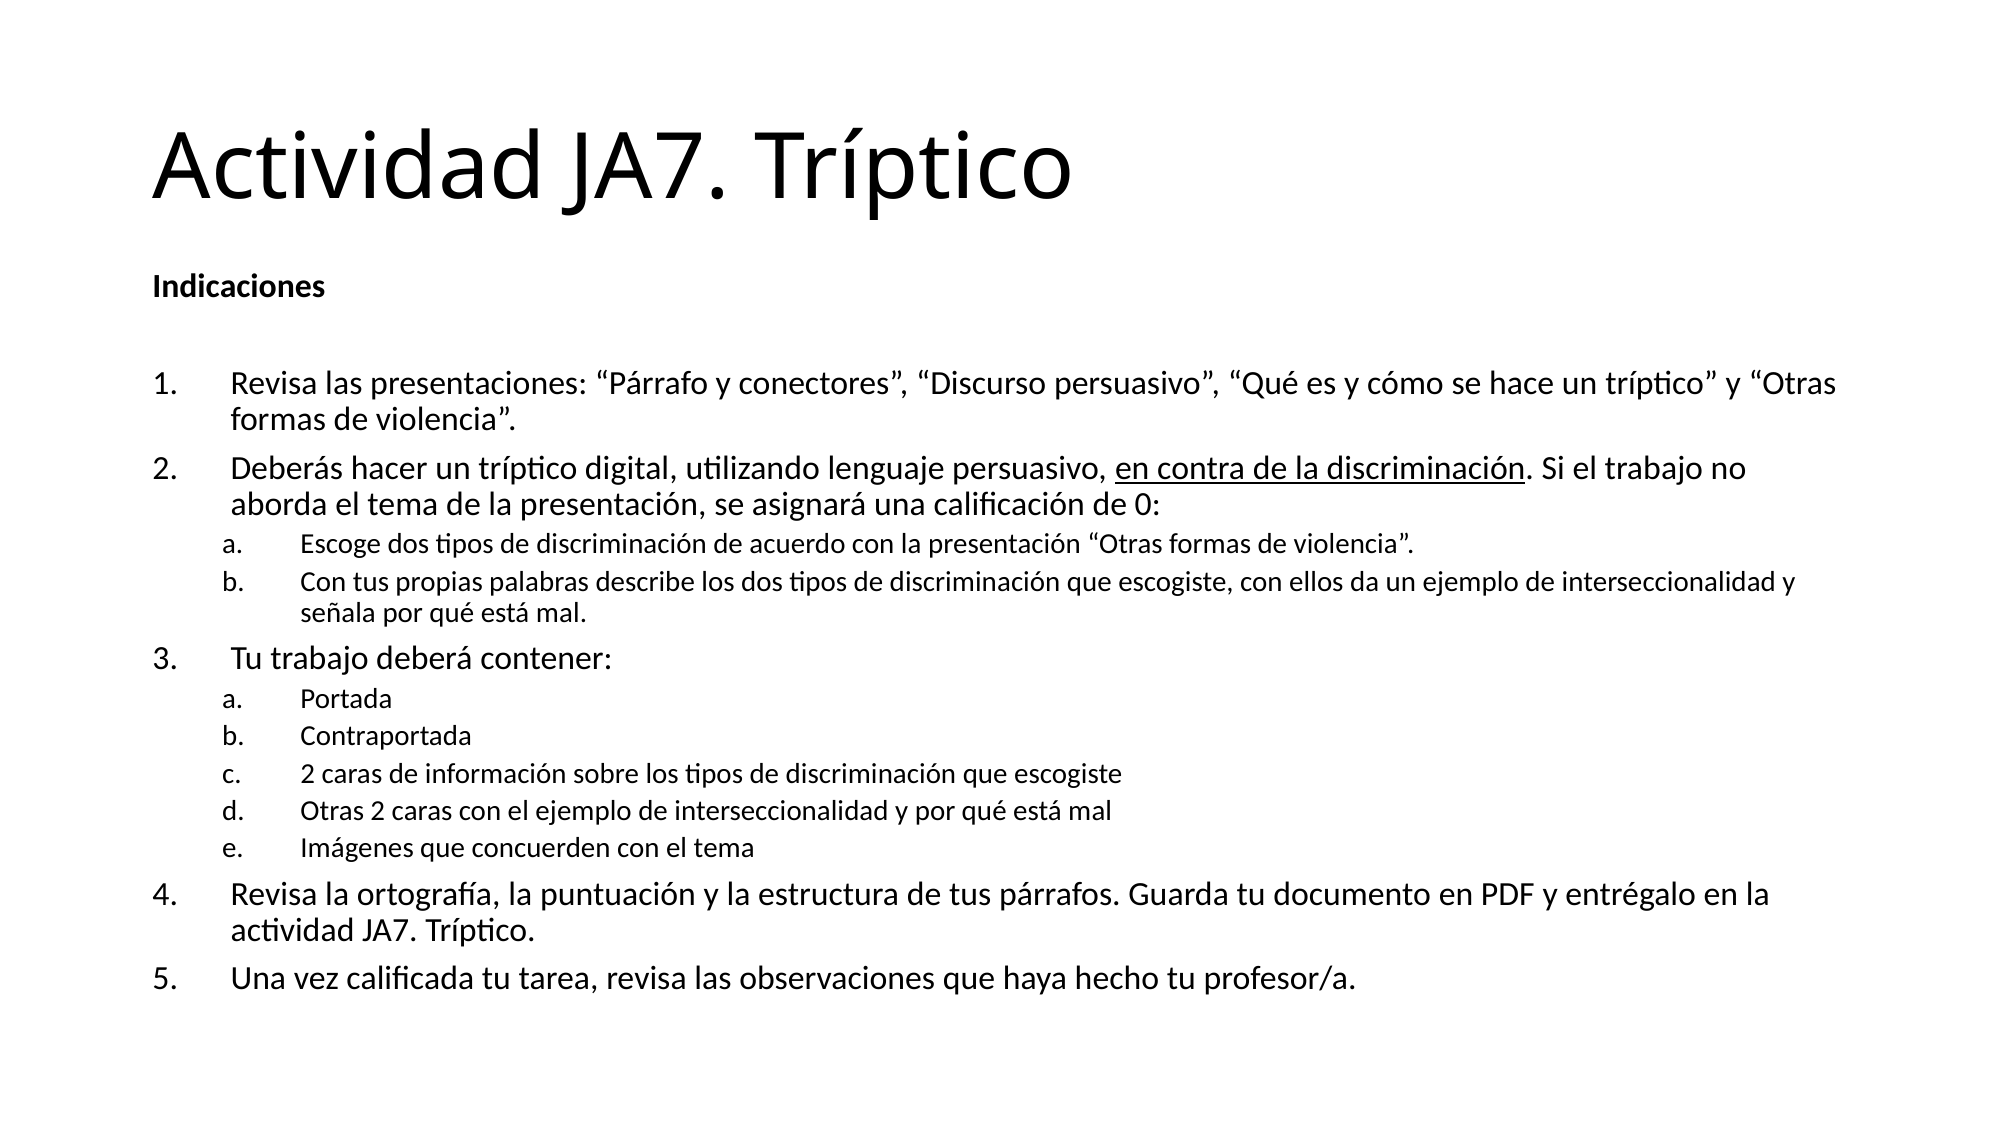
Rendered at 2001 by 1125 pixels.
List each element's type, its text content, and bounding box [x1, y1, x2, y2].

title Actividad JA7. Tríptico [137, 59, 1863, 261]
list Indicaciones Revisa las presentaciones: “Párrafo y conectores”, “Discurso persuasivo”, “Qué es y cómo se hace un tríptico” y “Otras formas de violencia”. Deberás hacer un tríptico digital, utilizando lenguaje persuasivo, en contra de la discriminación. Si el trabajo no aborda el tema de la presentación, se asignará una calificación de 0: Escoge dos tipos de discriminación de acuerdo con la presentación “Otras formas de violencia”. Con tus propias palabras describe los dos tipos de discriminación que escogiste, con ellos da un ejemplo de interseccionalidad y señala por qué está mal. Tu trabajo deberá contener: Portada Contraportada 2 caras de información sobre los tipos de discriminación que escogiste Otras 2 caras con el ejemplo de interseccionalidad y por qué está mal Imágenes que concuerden con el tema Revisa la ortografía, la puntuación y la estructura de tus párrafos. Guarda tu documento en PDF y entrégalo en la actividad JA7. Tríptico. Una vez calificada tu tarea, revisa las observaciones que haya hecho tu profesor/a. [137, 261, 1863, 1014]
